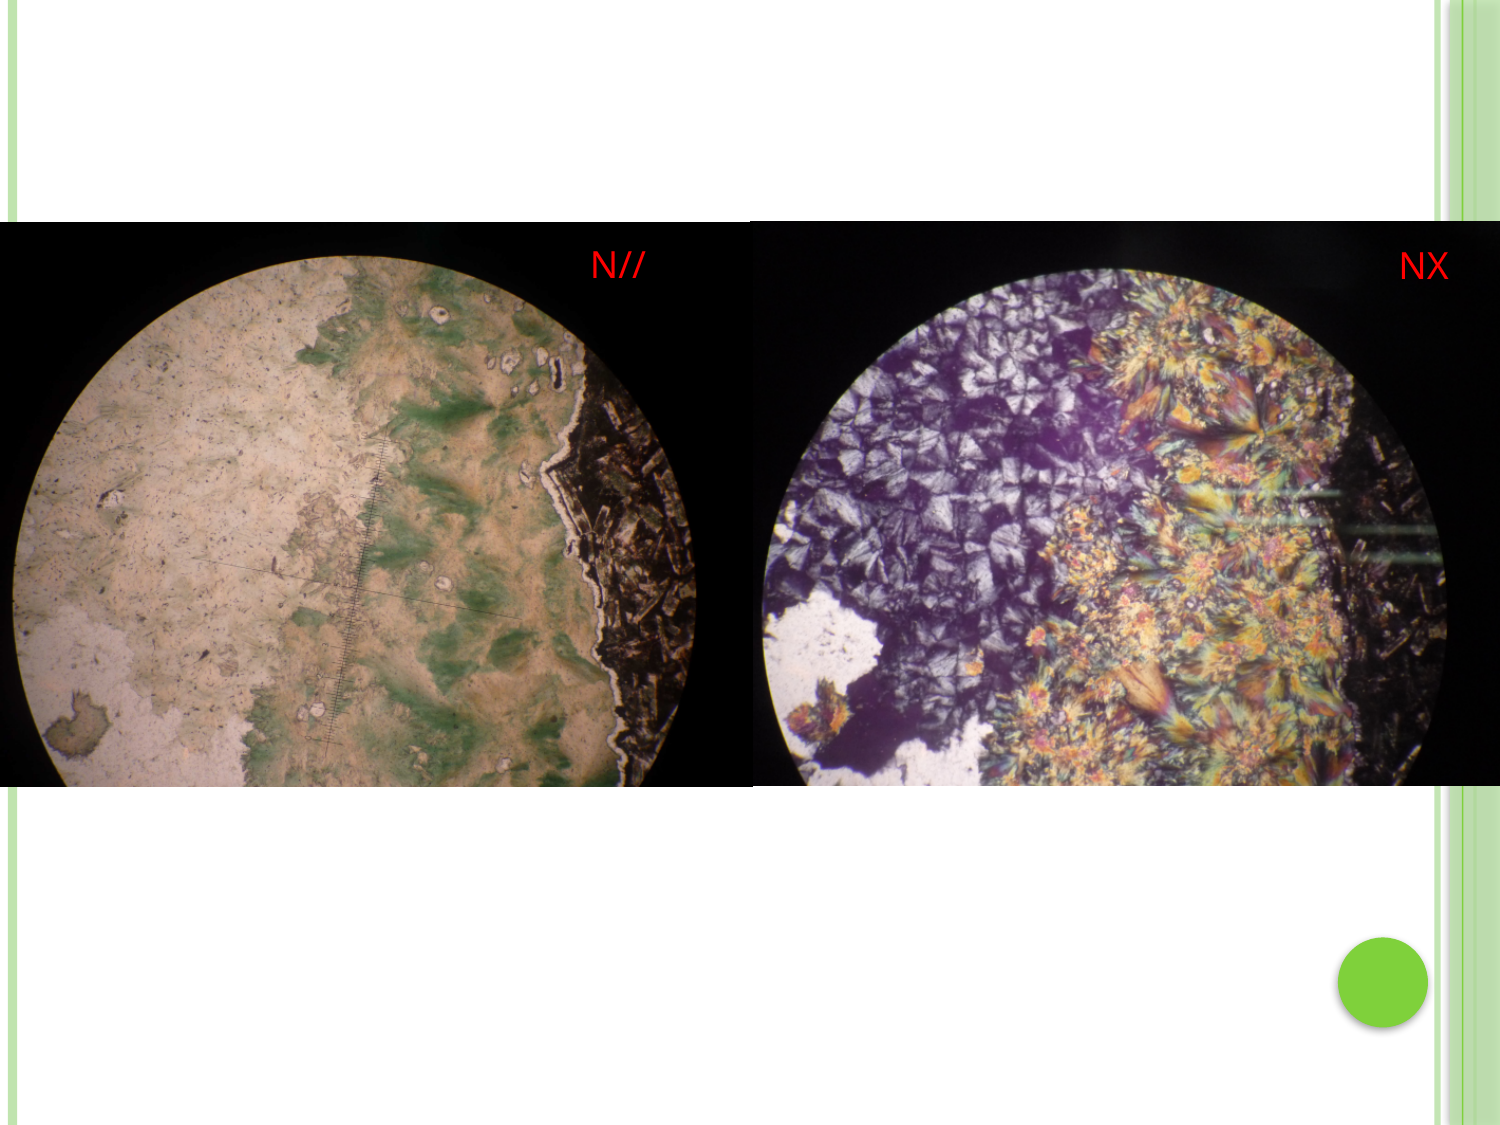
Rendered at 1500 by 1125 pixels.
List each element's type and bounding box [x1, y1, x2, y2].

picture [0, 220, 1500, 788]
